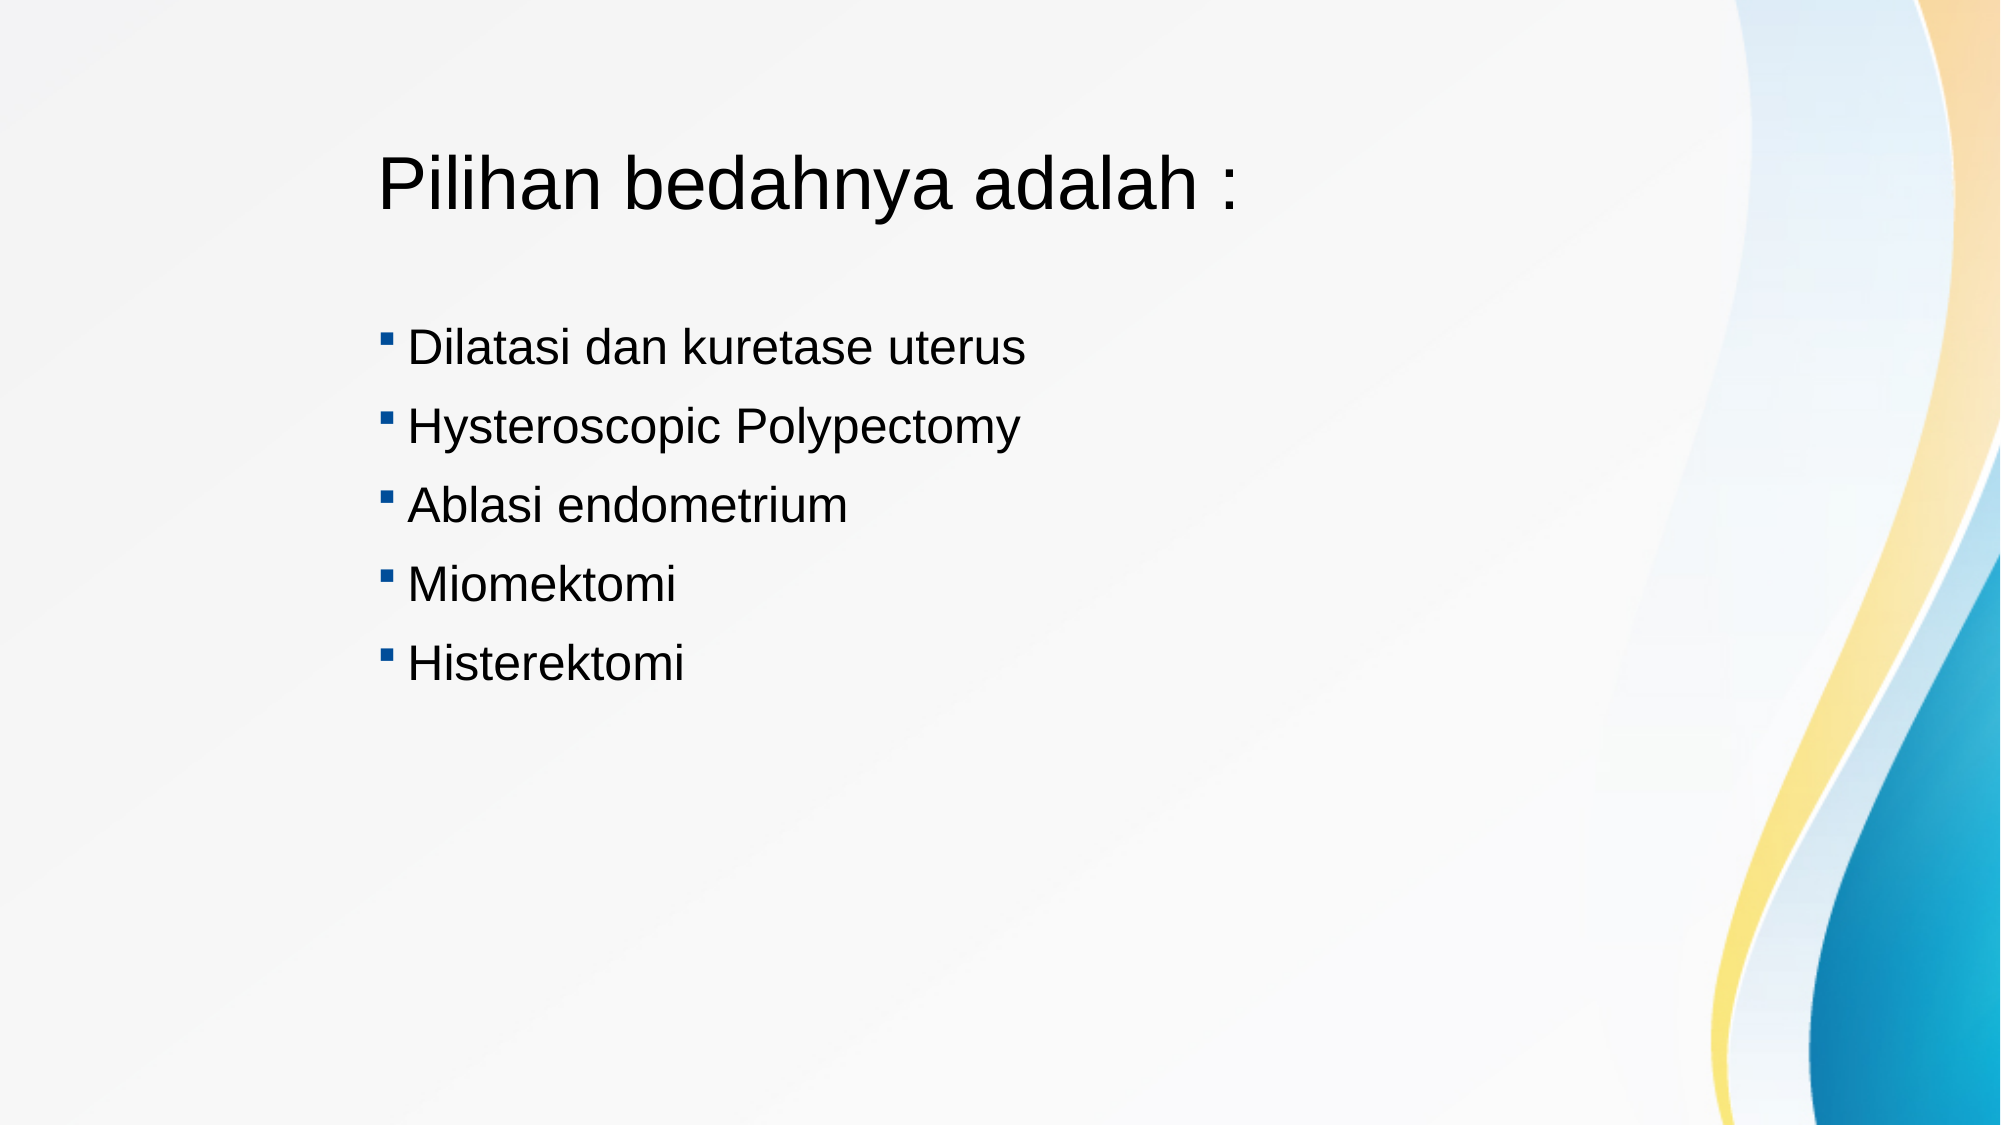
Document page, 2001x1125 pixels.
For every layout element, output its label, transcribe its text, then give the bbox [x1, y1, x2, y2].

picture [0, 0, 2001, 1125]
list Pilihan bedahnya adalah : Dilatasi dan kuretase uterus Hysteroscopic Polypectomy Ablasi endometrium Miomektomi Histerektomi [362, 137, 1638, 1013]
